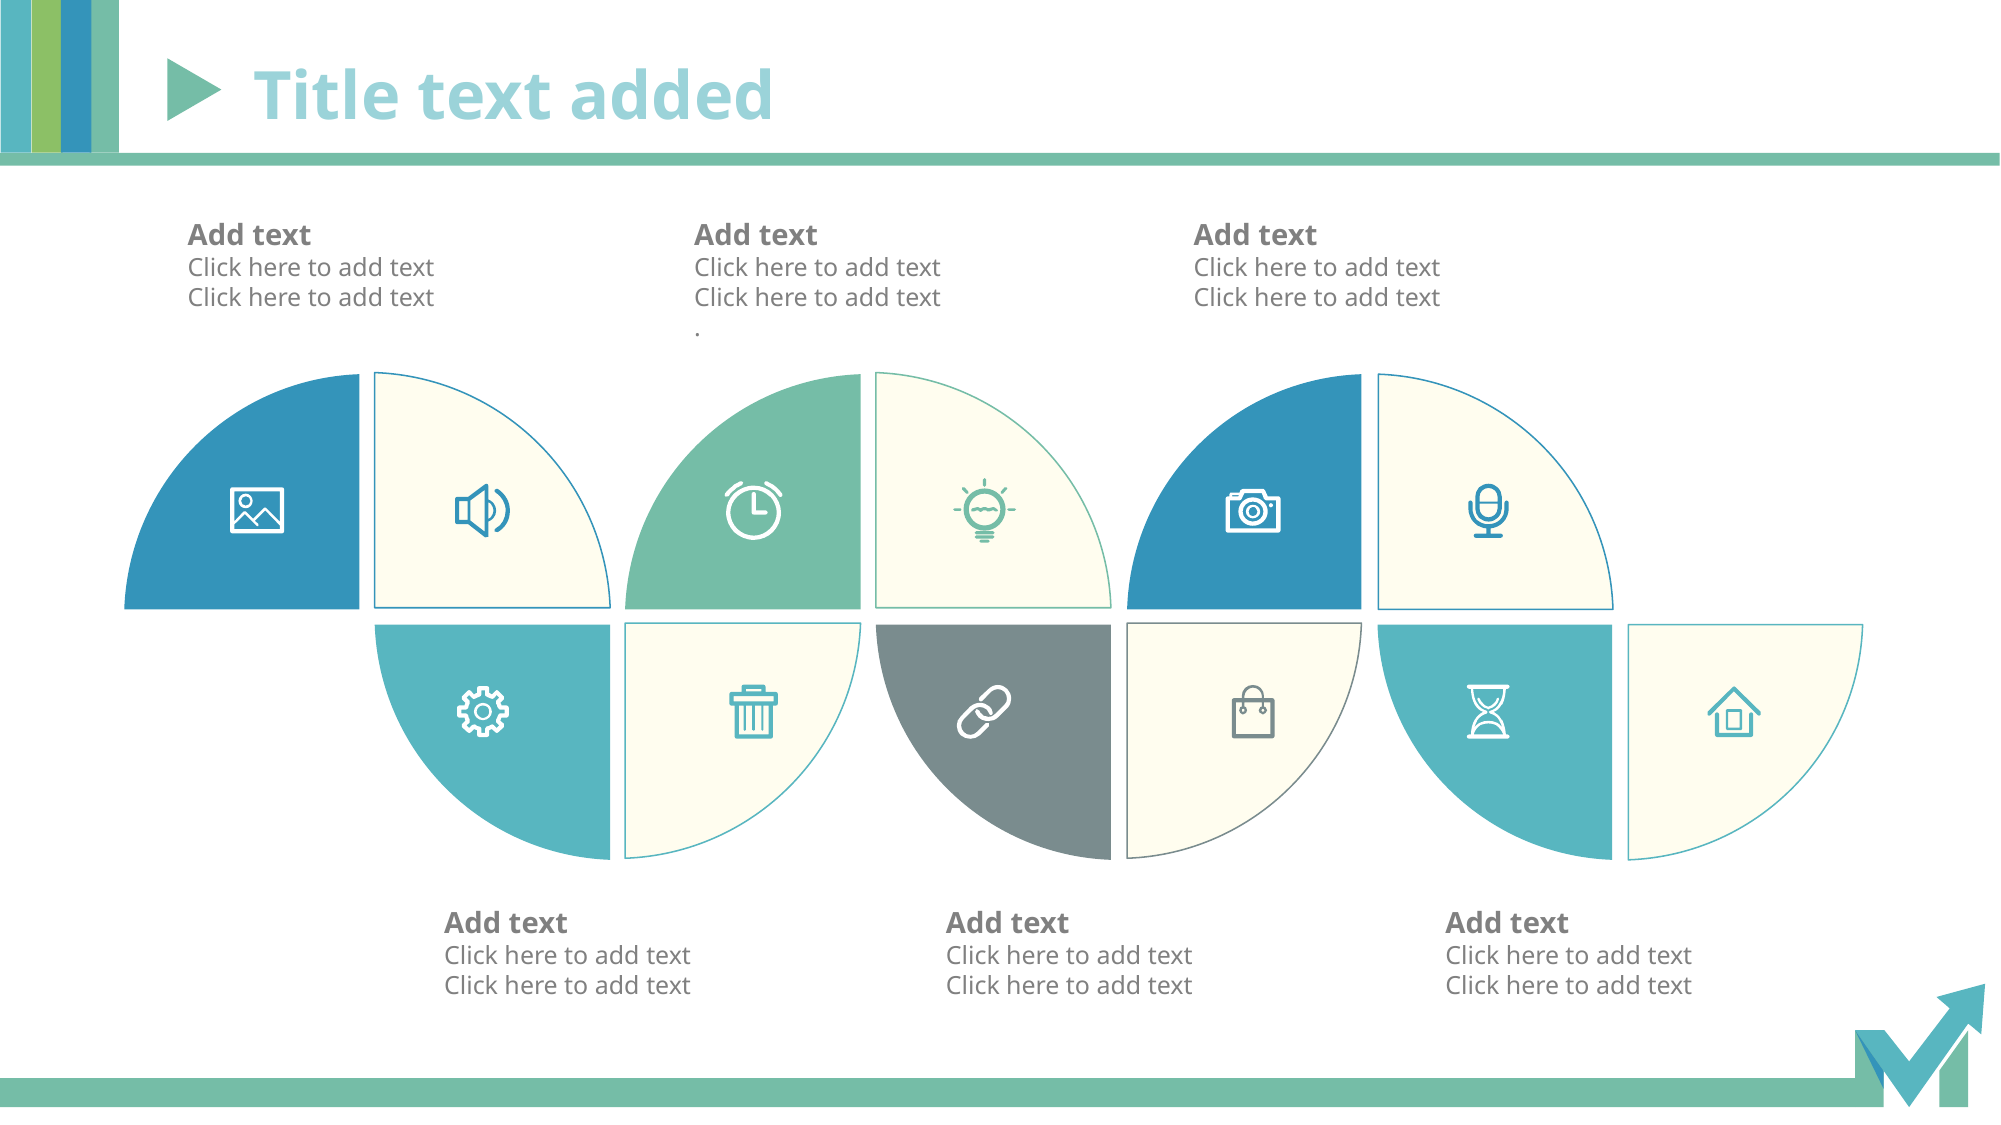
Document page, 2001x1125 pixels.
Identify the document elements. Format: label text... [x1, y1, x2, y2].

text_box [455, 483, 497, 538]
text_box [1475, 483, 1502, 522]
text_box Add text Click here to add text Click here to add text [444, 897, 792, 1000]
text_box [1127, 374, 1362, 610]
text_box [1231, 684, 1275, 739]
text_box [729, 684, 778, 739]
text_box [494, 488, 510, 533]
text_box Add text Click here to add text Click here to add text [1445, 897, 1793, 1000]
text_box Title text added [238, 29, 882, 141]
text_box [230, 487, 285, 534]
text_box [625, 623, 861, 859]
text_box [374, 372, 611, 608]
text_box [1466, 684, 1510, 739]
text_box [764, 481, 783, 497]
text_box [724, 481, 782, 540]
text_box [374, 624, 611, 860]
text_box [982, 478, 987, 487]
text_box [625, 374, 861, 610]
text_box [1378, 374, 1613, 610]
text_box Add text Click here to add text Click here to add text . [694, 209, 1042, 342]
text_box [875, 624, 1111, 860]
text_box [962, 487, 1008, 543]
text_box [1225, 488, 1281, 533]
text_box [124, 374, 360, 610]
text_box Add text Click here to add text Click here to add text [187, 209, 536, 312]
text_box [1628, 624, 1863, 860]
text_box Add text Click here to add text Click here to add text [945, 897, 1294, 1000]
text_box [457, 686, 509, 738]
text_box [1707, 686, 1761, 738]
text_box Add text Click here to add text Click here to add text [1193, 209, 1542, 312]
text_box [1127, 623, 1362, 859]
text_box [1468, 500, 1509, 538]
text_box [956, 684, 1012, 739]
text_box [1377, 624, 1613, 860]
text_box [875, 372, 1111, 608]
